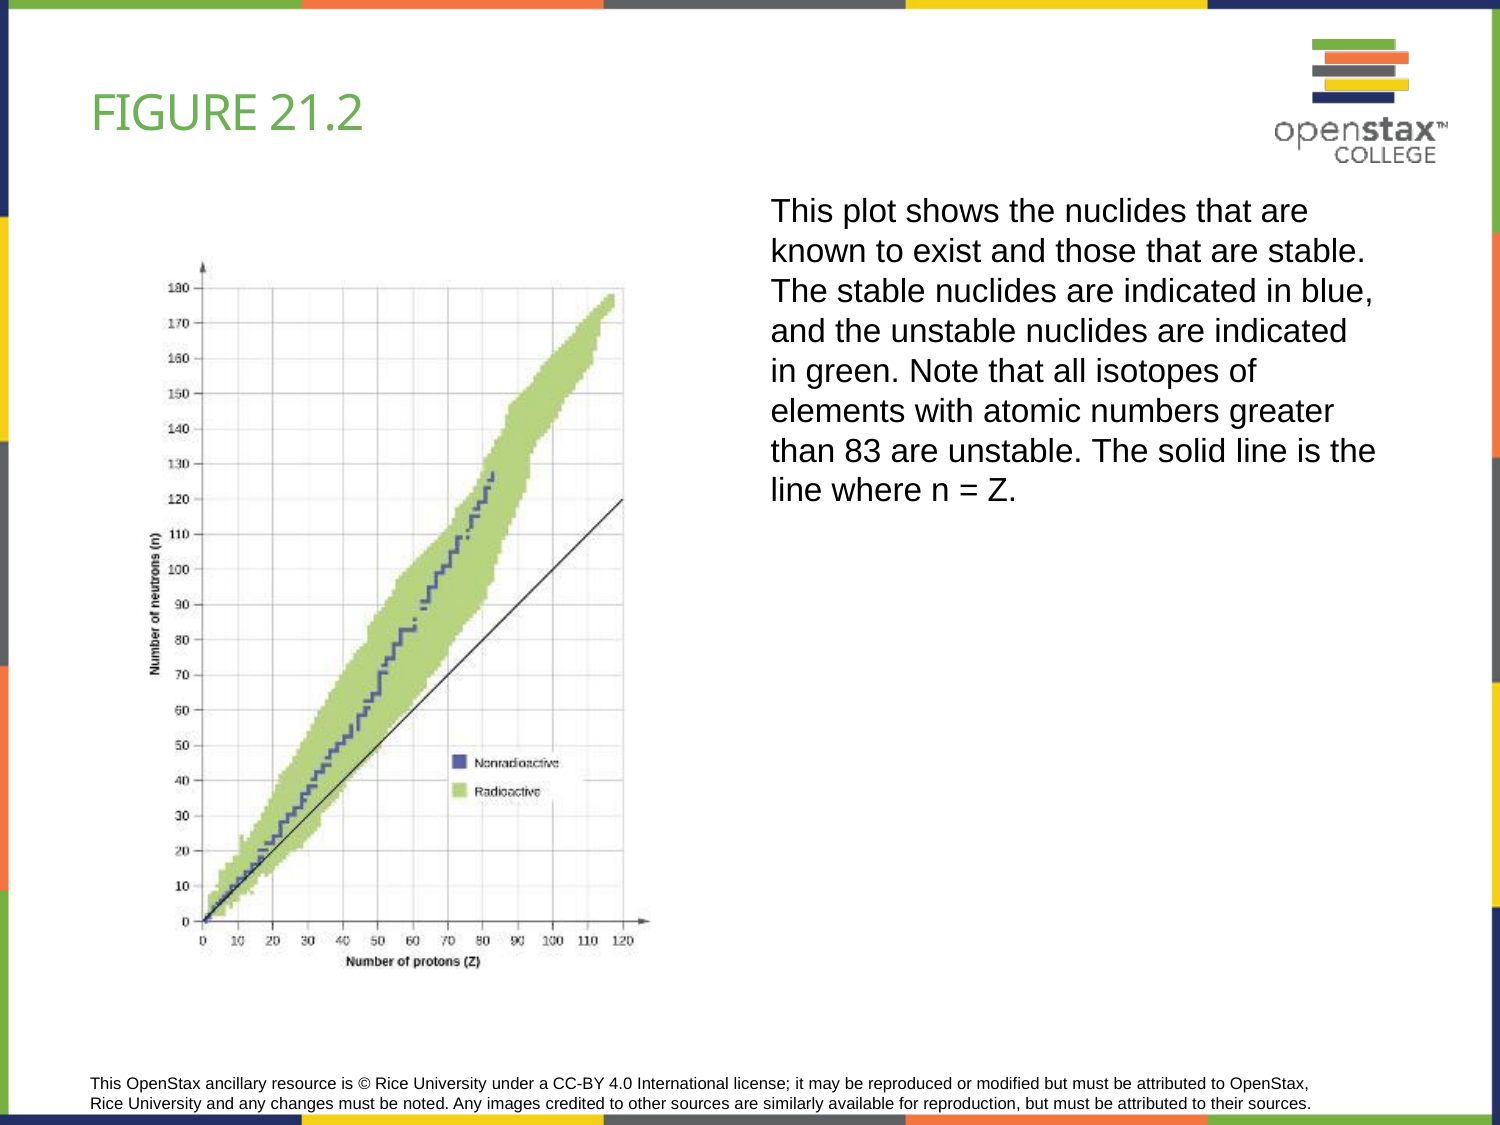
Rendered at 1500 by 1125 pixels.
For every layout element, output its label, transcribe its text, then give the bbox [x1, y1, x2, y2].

footer This OpenStax ancillary resource is © Rice University under a CC-BY 4.0 International license; it may be reproduced or modified but must be attributed to OpenStax, Rice University and any changes must be noted. Any images credited to other sources are similarly available for reproduction, but must be attributed to their sources. [75, 1065, 1357, 1125]
picture [0, 0, 1500, 1125]
list This plot shows the nuclides that are known to exist and those that are stable. The stable nuclides are indicated in blue, and the unstable nuclides are indicated in green. Note that all isotopes of elements with atomic numbers greater than 83 are unstable. The solid line is the line where n = Z. [755, 181, 1398, 1045]
title Figure 21.2 [75, 39, 1274, 148]
